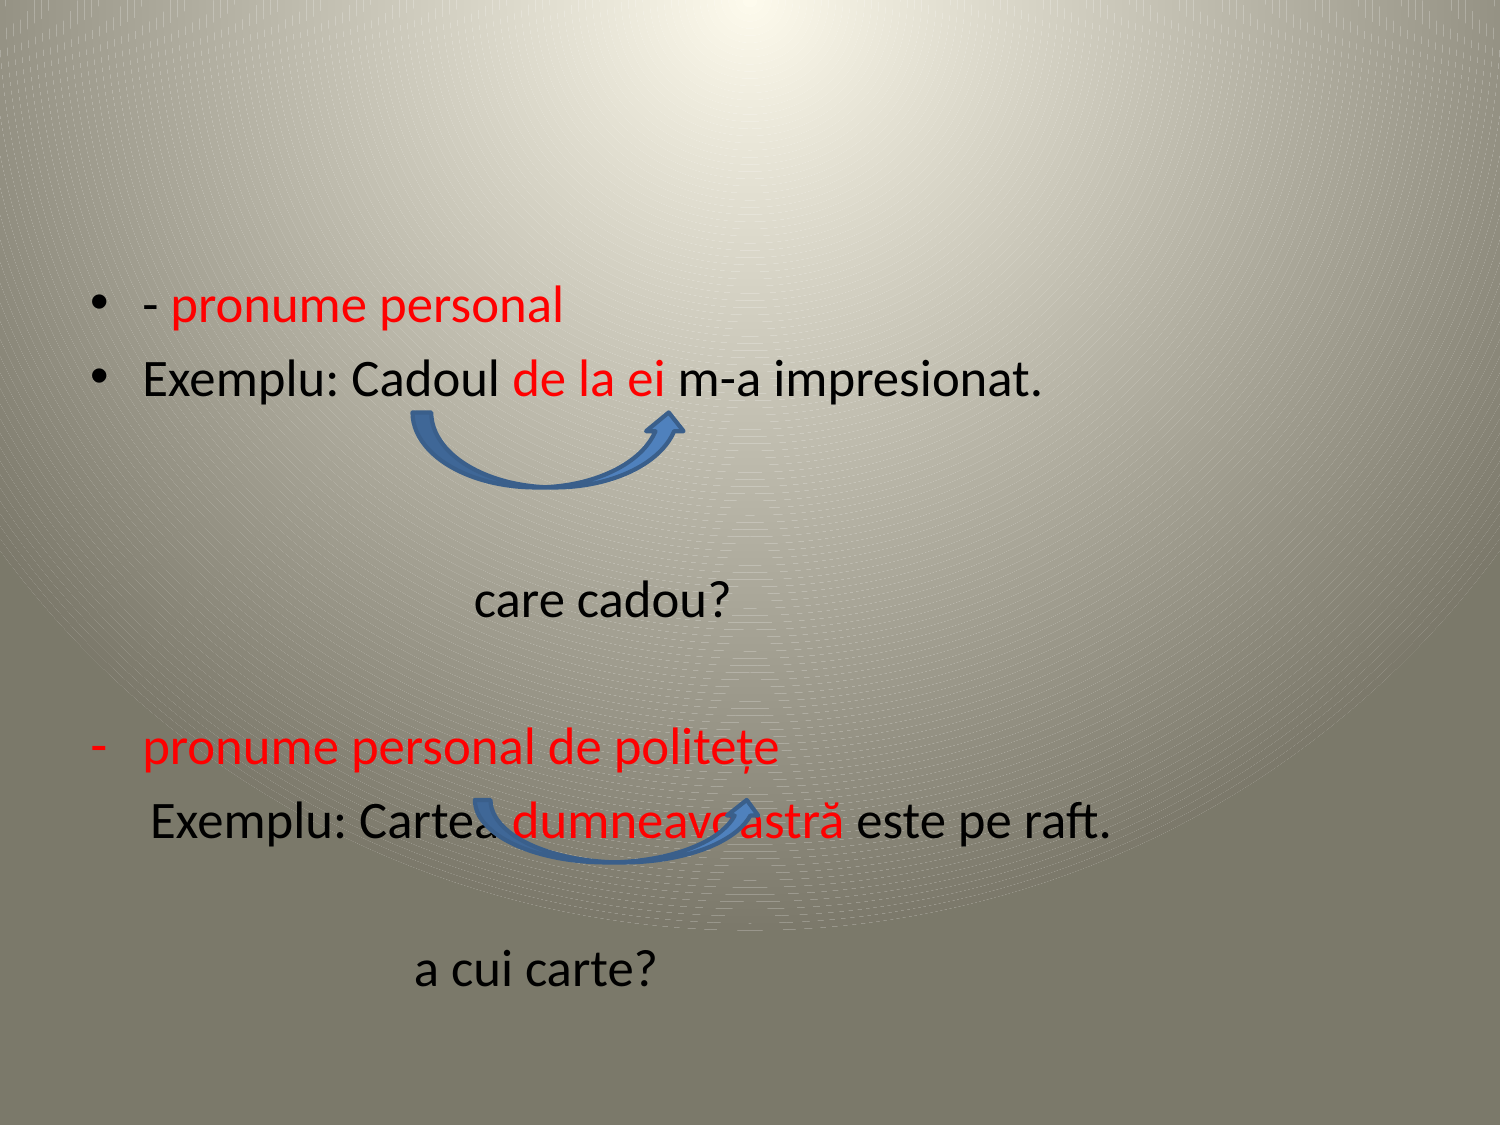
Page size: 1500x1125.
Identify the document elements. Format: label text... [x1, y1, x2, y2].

text_box [472, 797, 761, 865]
list - pronume personal Exemplu: Cadoul de la ei m-a impresionat. care cadou? pronume personal de politețe Exemplu: Cartea dumneavoastră este pe raft. a cui carte? [75, 262, 1425, 1005]
text_box [410, 410, 686, 490]
